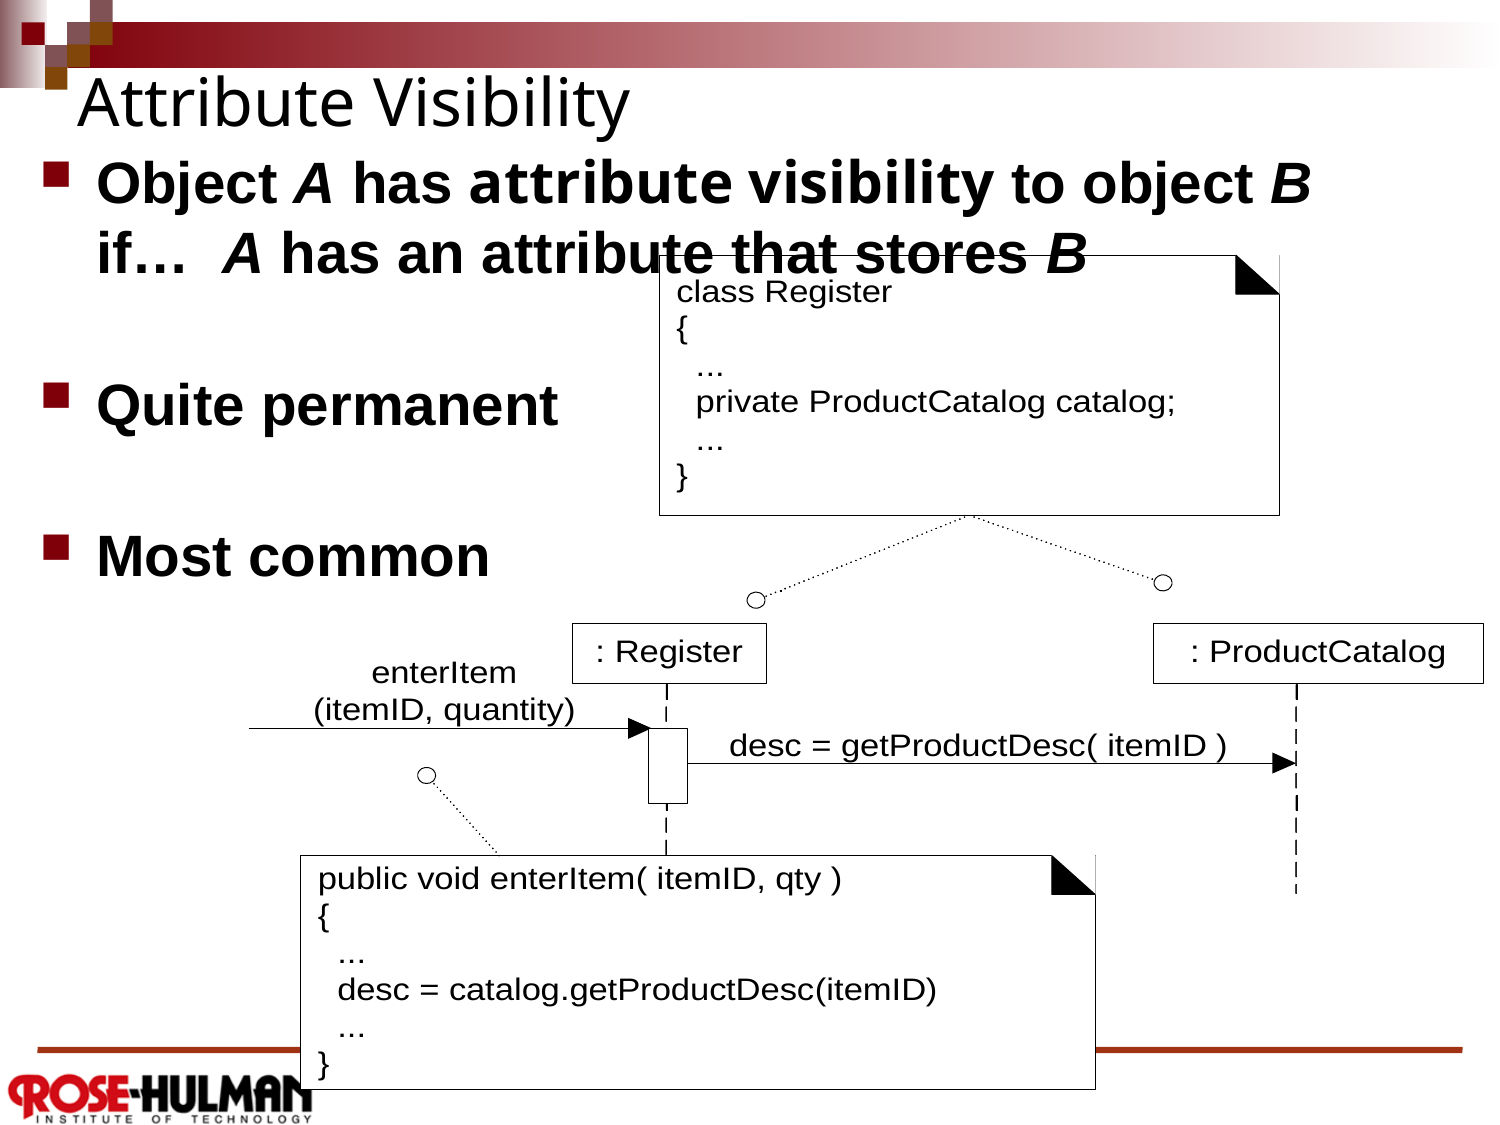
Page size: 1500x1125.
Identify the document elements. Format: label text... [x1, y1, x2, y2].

title Attribute Visibility [62, 49, 1413, 151]
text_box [217, 249, 1490, 1125]
picture [0, 1071, 217, 1125]
list Object A has attribute visibility to object B if… A has an attribute that stores B Quite permanent Most common [24, 137, 1401, 938]
